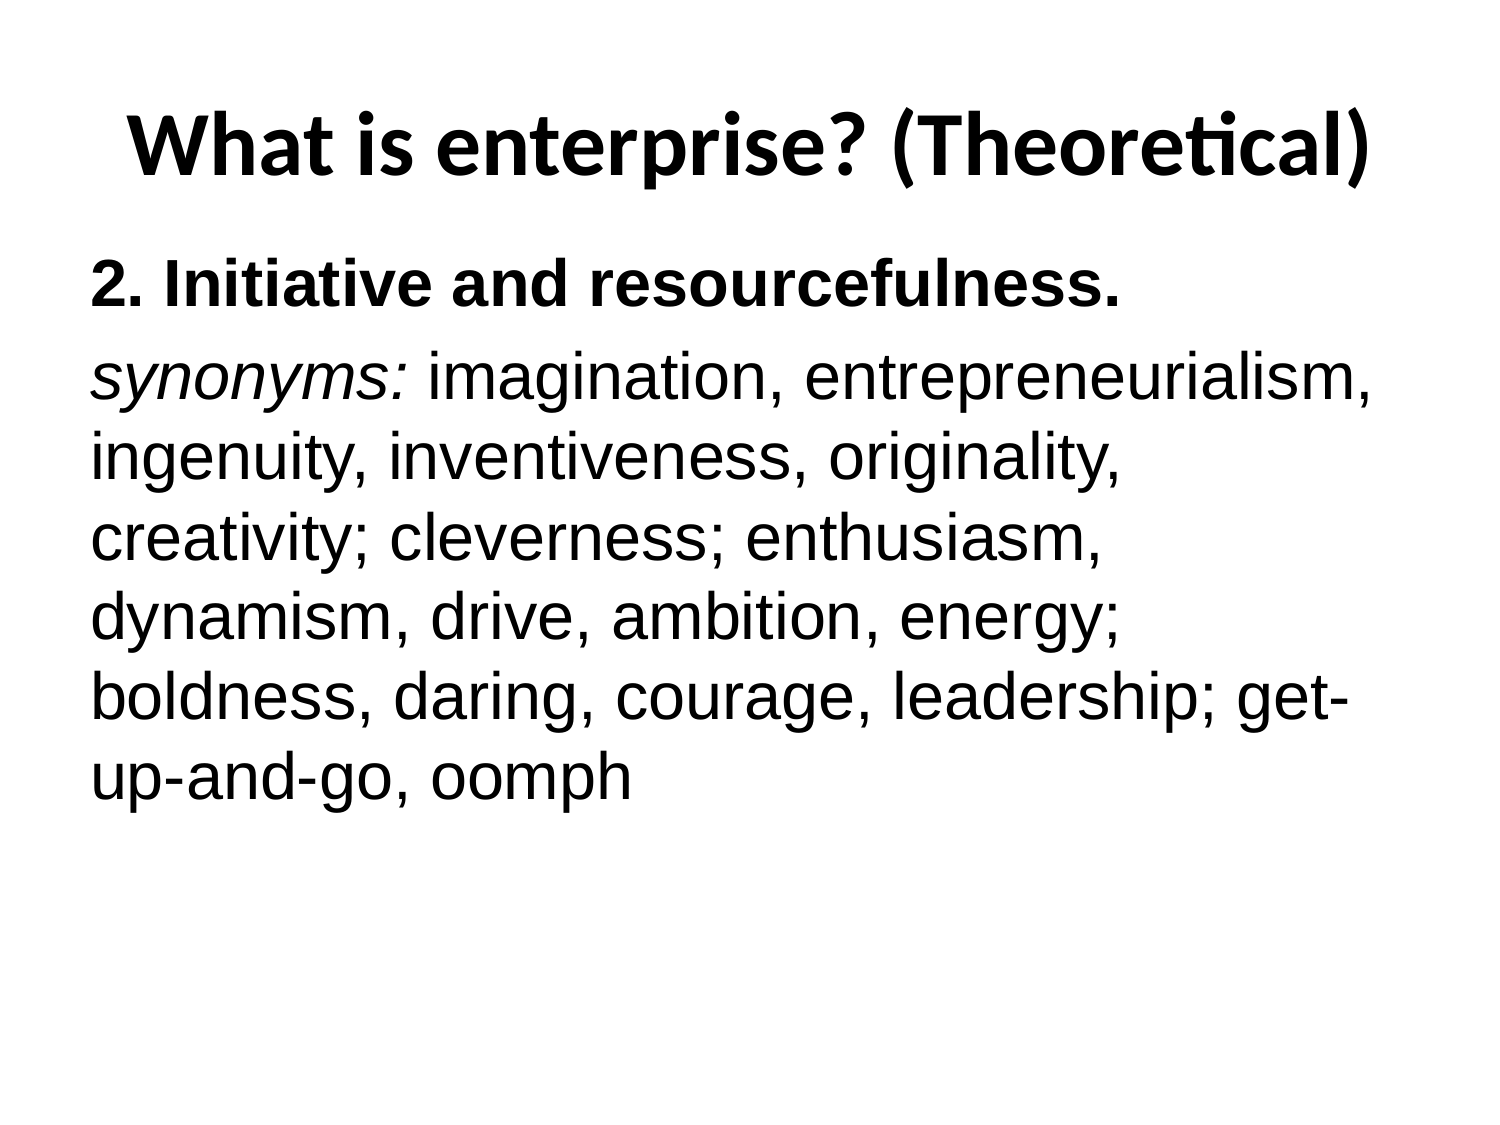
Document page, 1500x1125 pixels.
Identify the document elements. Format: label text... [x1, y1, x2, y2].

list 2. Initiative and resourcefulness. synonyms: imagination, entrepreneurialism, ingenuity, inventiveness, originality, creativity; cleverness; enthusiasm, dynamism, drive, ambition, energy; boldness, daring, courage, leadership; get-up-and-go, oomph [75, 232, 1425, 975]
title What is enterprise? (Theoretical) [75, 45, 1425, 232]
